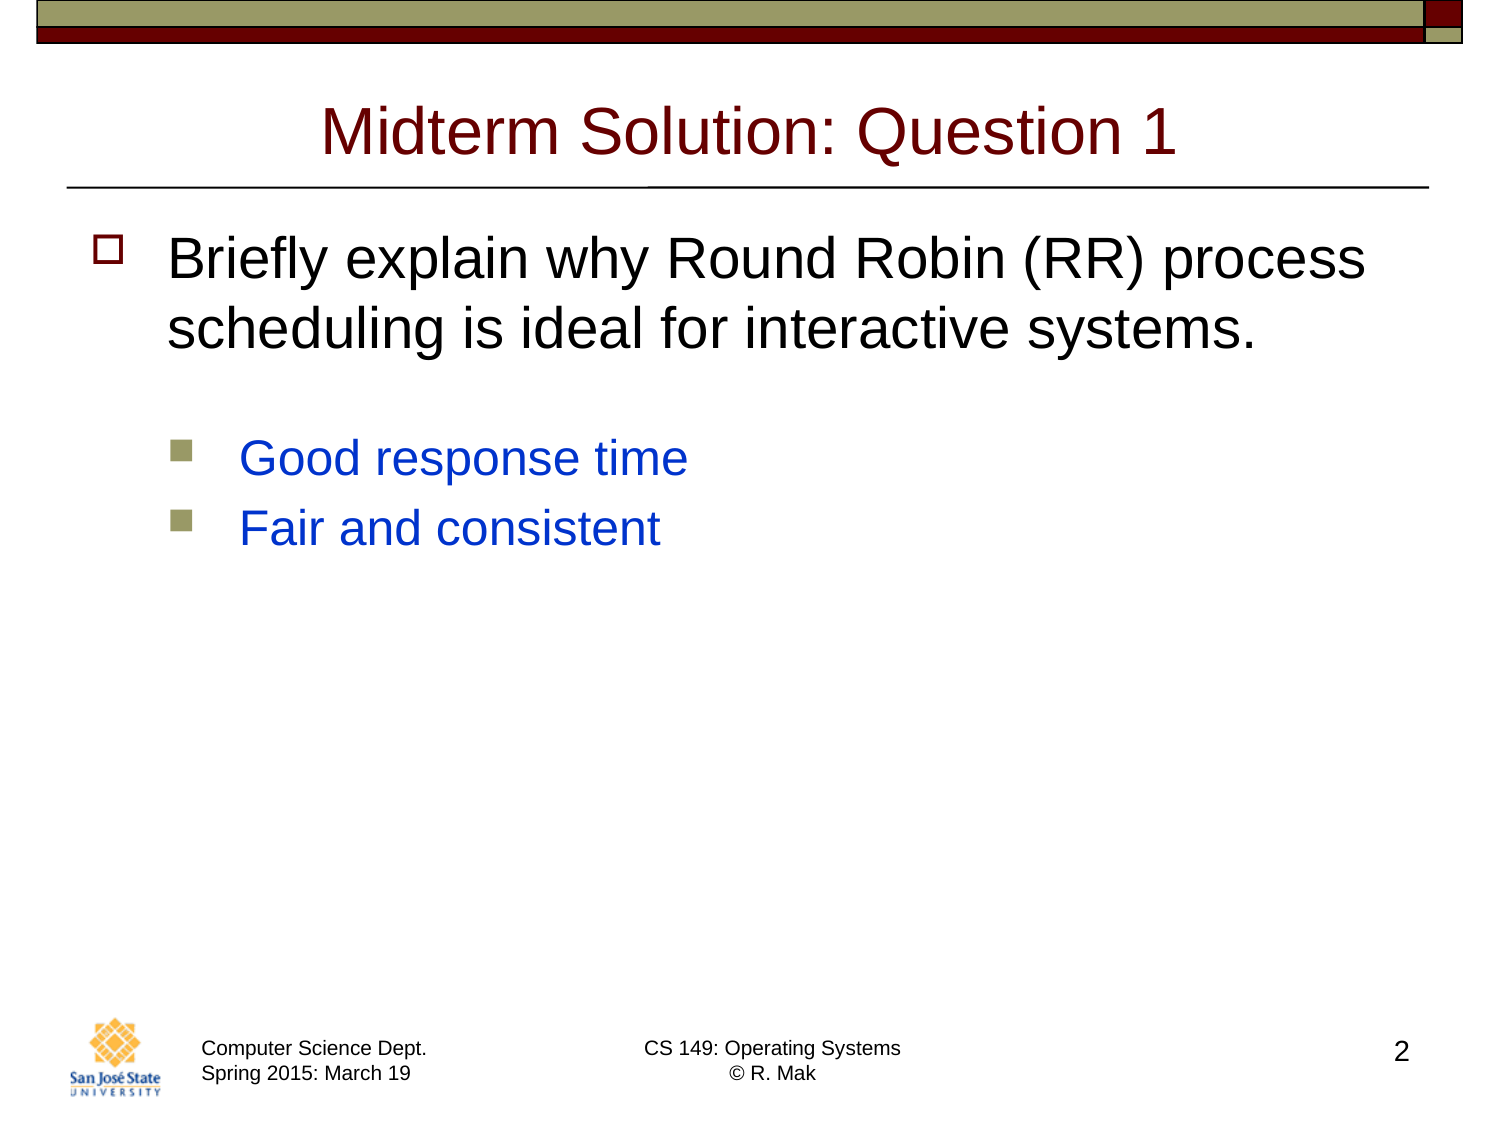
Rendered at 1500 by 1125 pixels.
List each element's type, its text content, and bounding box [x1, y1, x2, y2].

slide_number 2 [1112, 1025, 1425, 1100]
list Briefly explain why Round Robin (RR) process scheduling is ideal for interactive systems. Good response time Fair and consistent [75, 212, 1425, 1006]
picture [60, 1012, 166, 1112]
title Midterm Solution: Question 1 [75, 67, 1425, 175]
